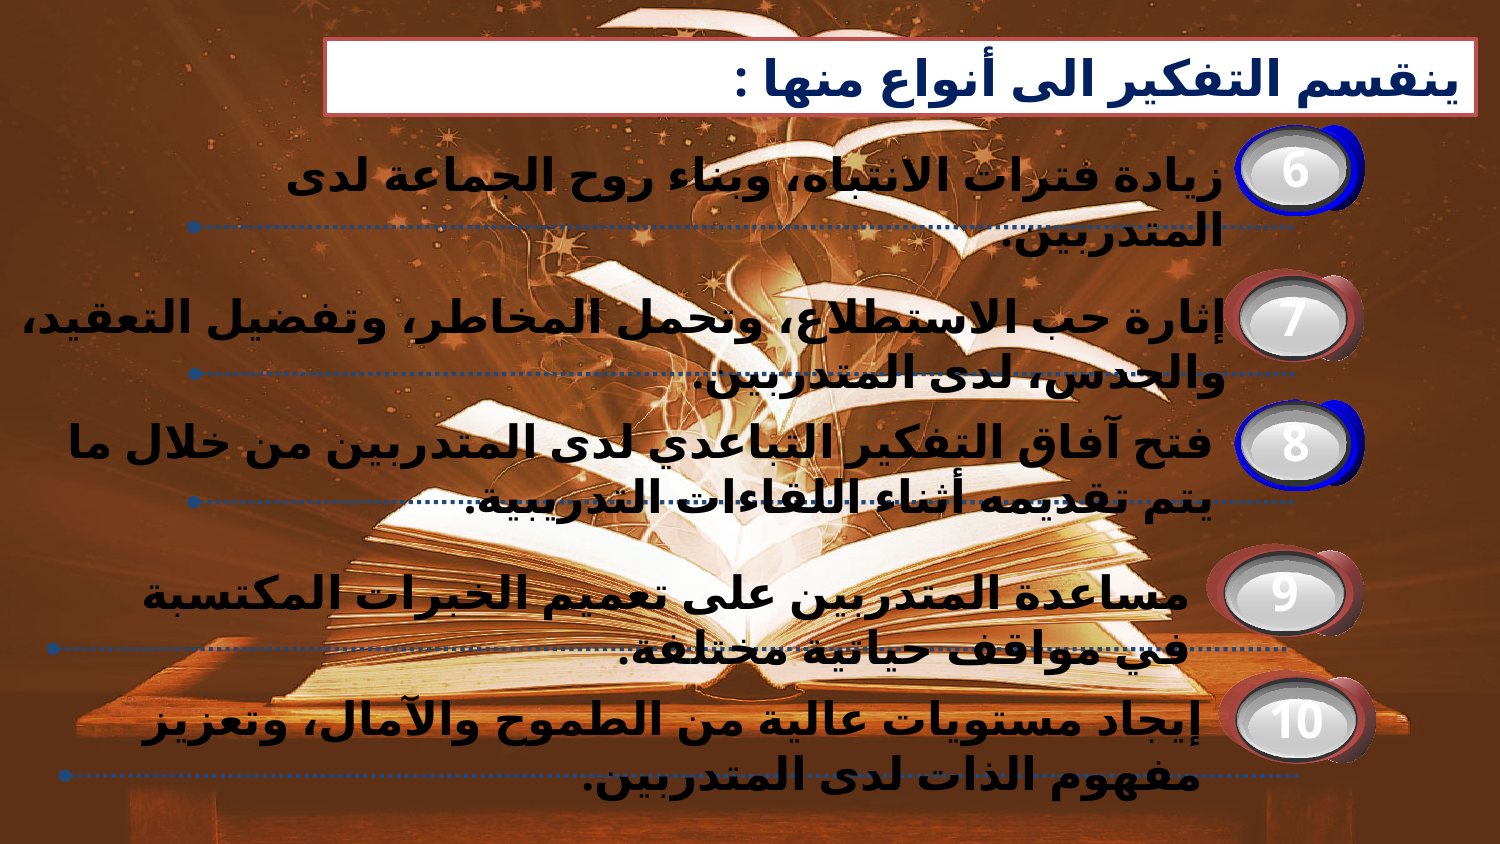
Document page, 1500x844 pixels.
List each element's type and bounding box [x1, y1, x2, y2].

text_box [52, 542, 1364, 650]
text_box [193, 123, 1365, 228]
text_box [64, 669, 1376, 777]
text_box [0, 398, 1365, 503]
text_box [0, 268, 1364, 375]
picture [0, 0, 1500, 844]
